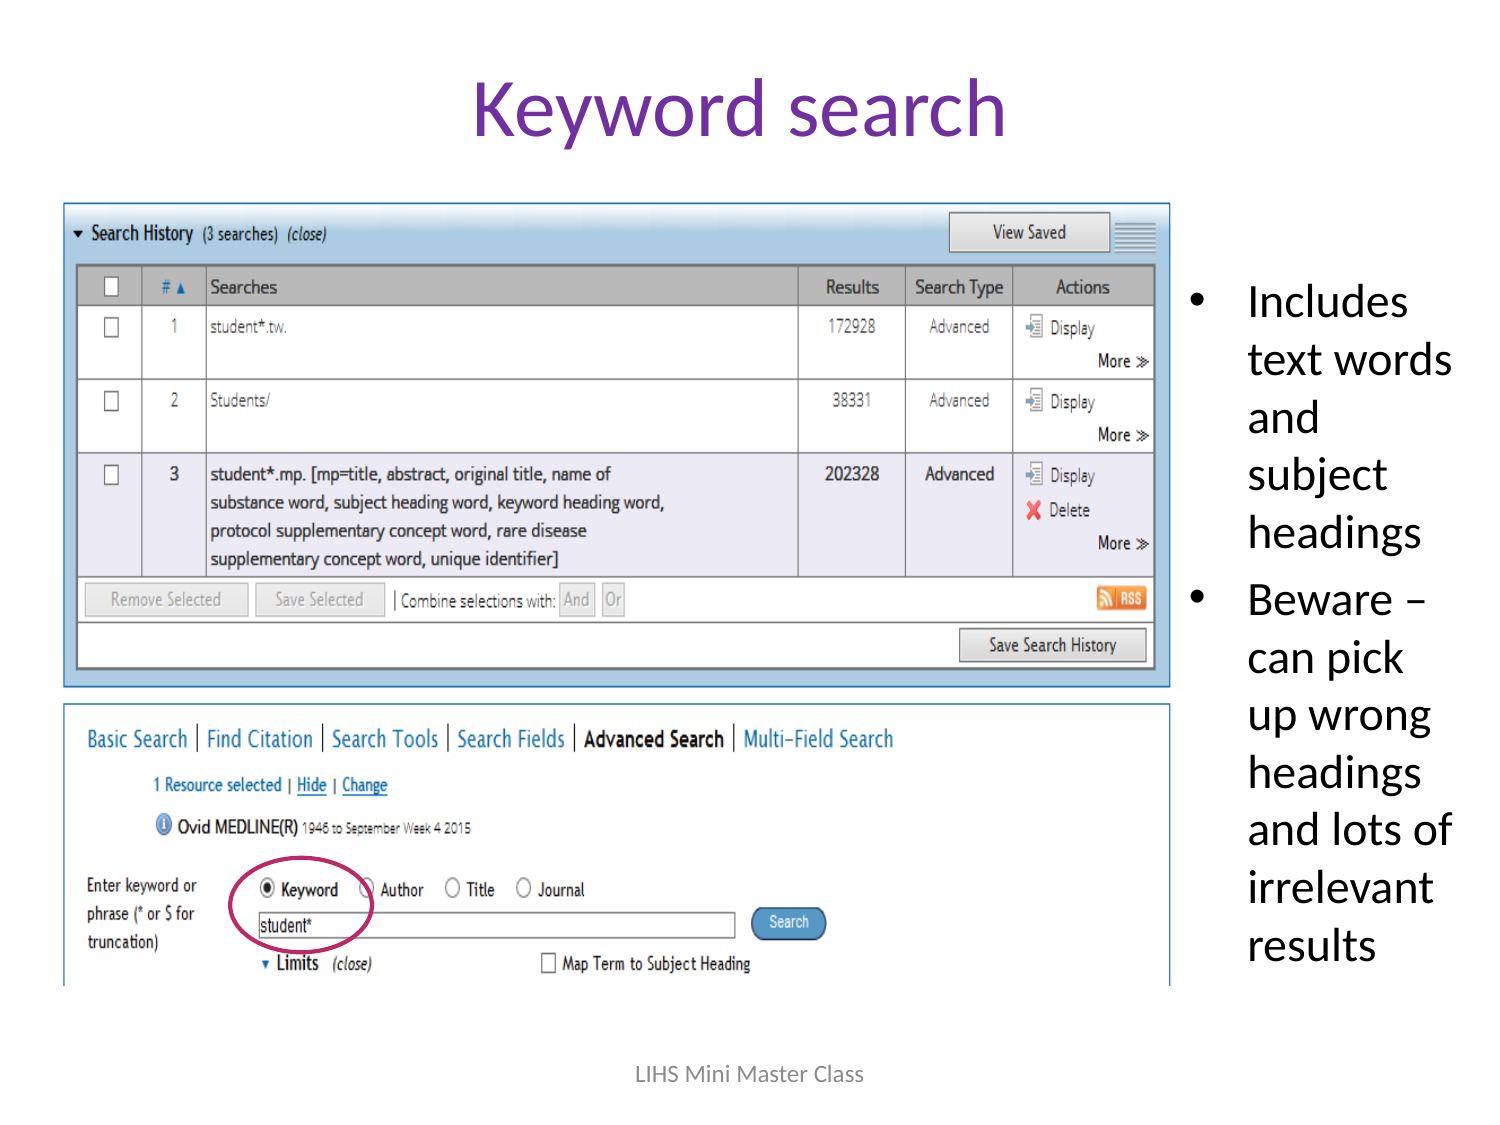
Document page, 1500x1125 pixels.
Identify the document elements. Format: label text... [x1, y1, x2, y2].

title Keyword search [75, 45, 1425, 161]
list Includes text words and subject headings Beware – can pick up wrong headings and lots of irrelevant results [1173, 262, 1471, 1005]
picture [51, 184, 1176, 986]
footer LIHS Mini Master Class [512, 1042, 988, 1103]
